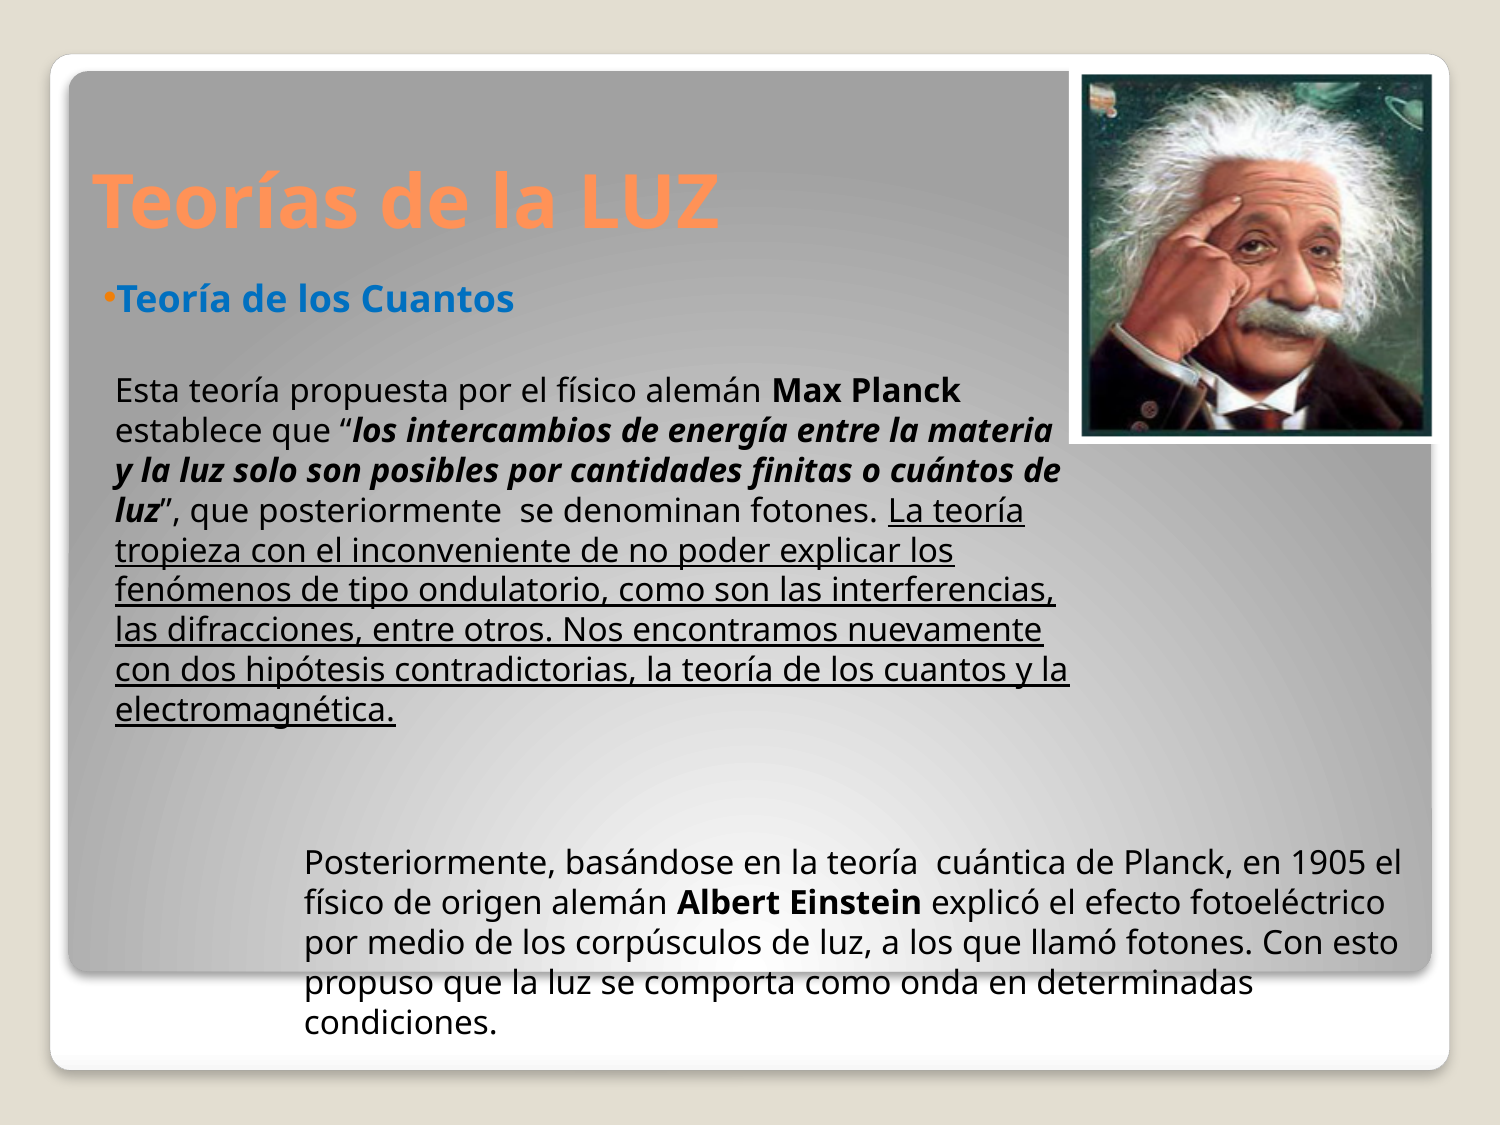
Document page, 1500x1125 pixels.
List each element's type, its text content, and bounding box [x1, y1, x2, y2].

picture [1068, 66, 1446, 444]
title Teorías de la LUZ [76, 78, 1061, 251]
text_box Teoría de los Cuantos [88, 267, 1061, 327]
text_box Posteriormente, basándose en la teoría cuántica de Planck, en 1905 el físico de origen alemán Albert Einstein explicó el efecto fotoeléctrico por medio de los corpúsculos de luz, a los que llamó fotones. Con esto propuso que la luz se comporta como onda en determinadas condiciones. [289, 834, 1424, 1049]
text_box Esta teoría propuesta por el físico alemán Max Planck establece que “los intercambios de energía entre la materia y la luz solo son posibles por cantidades finitas o cuántos de luz”, que posteriormente se denominan fotones. La teoría tropieza con el inconveniente de no poder explicar los fenómenos de tipo ondulatorio, como son las interferencias, las difracciones, entre otros. Nos encontramos nuevamente con dos hipótesis contradictorias, la teoría de los cuantos y la electromagnética. [100, 361, 1093, 736]
